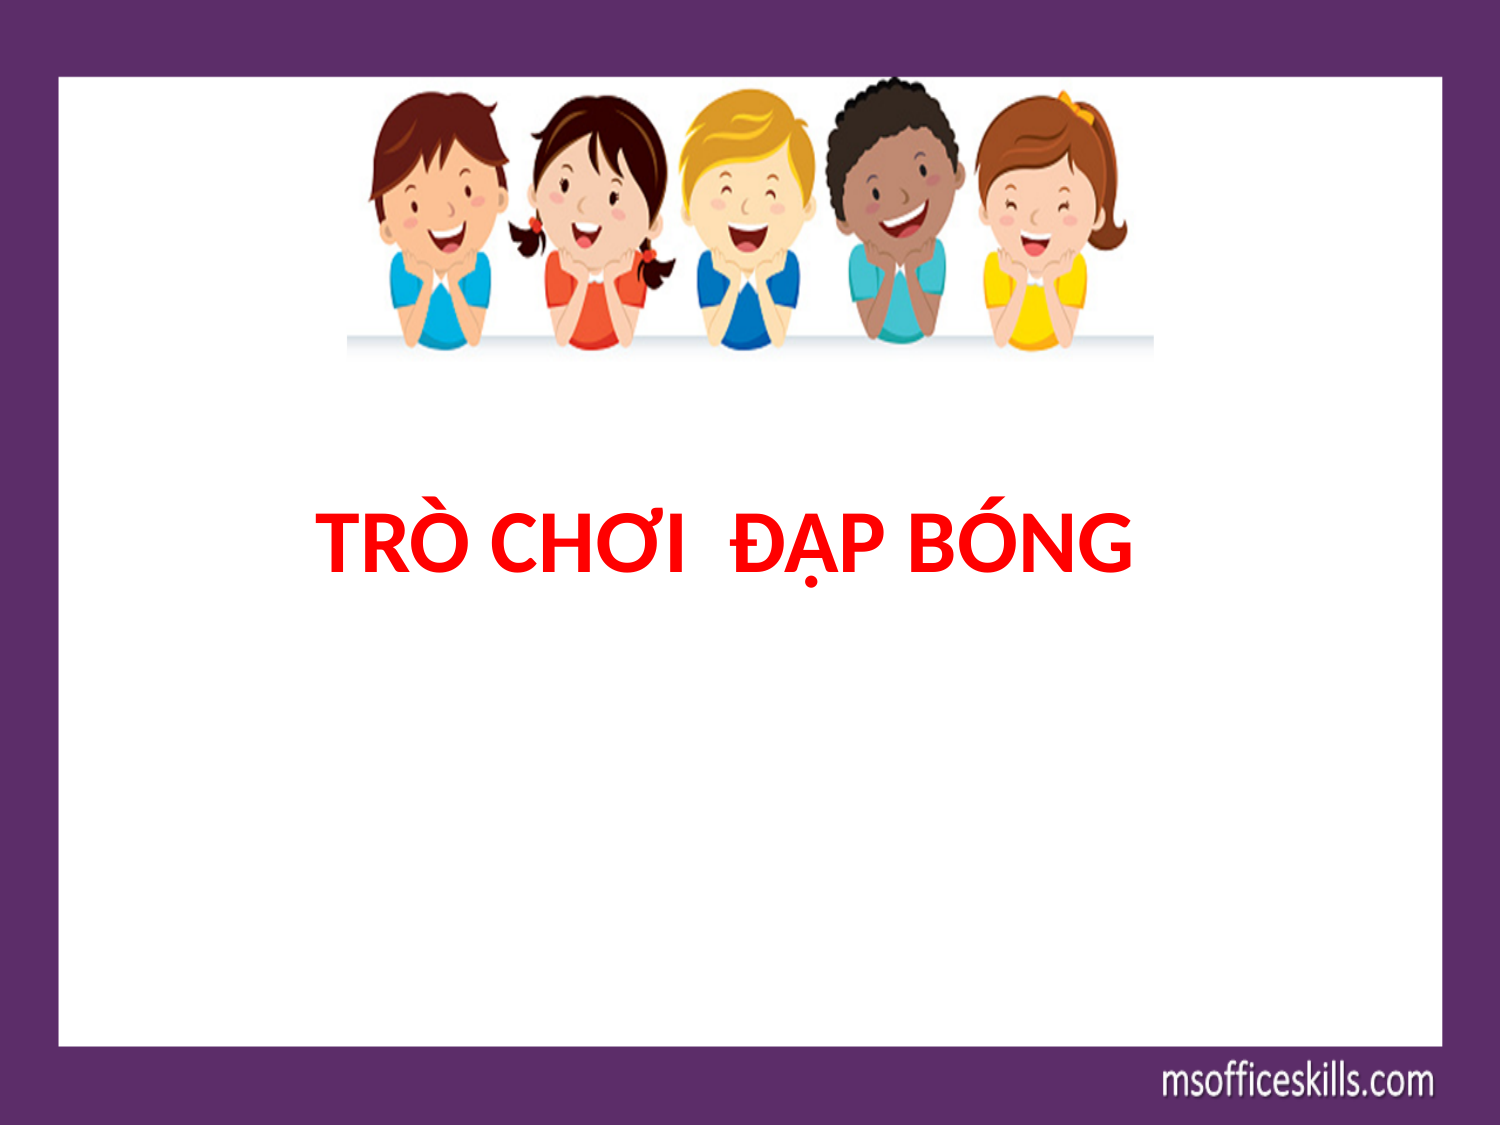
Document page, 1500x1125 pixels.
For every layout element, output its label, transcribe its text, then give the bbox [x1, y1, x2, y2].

picture [0, 0, 1500, 1125]
subtitle TRÒ CHƠI ĐẬP BÓNG [200, 474, 1250, 600]
